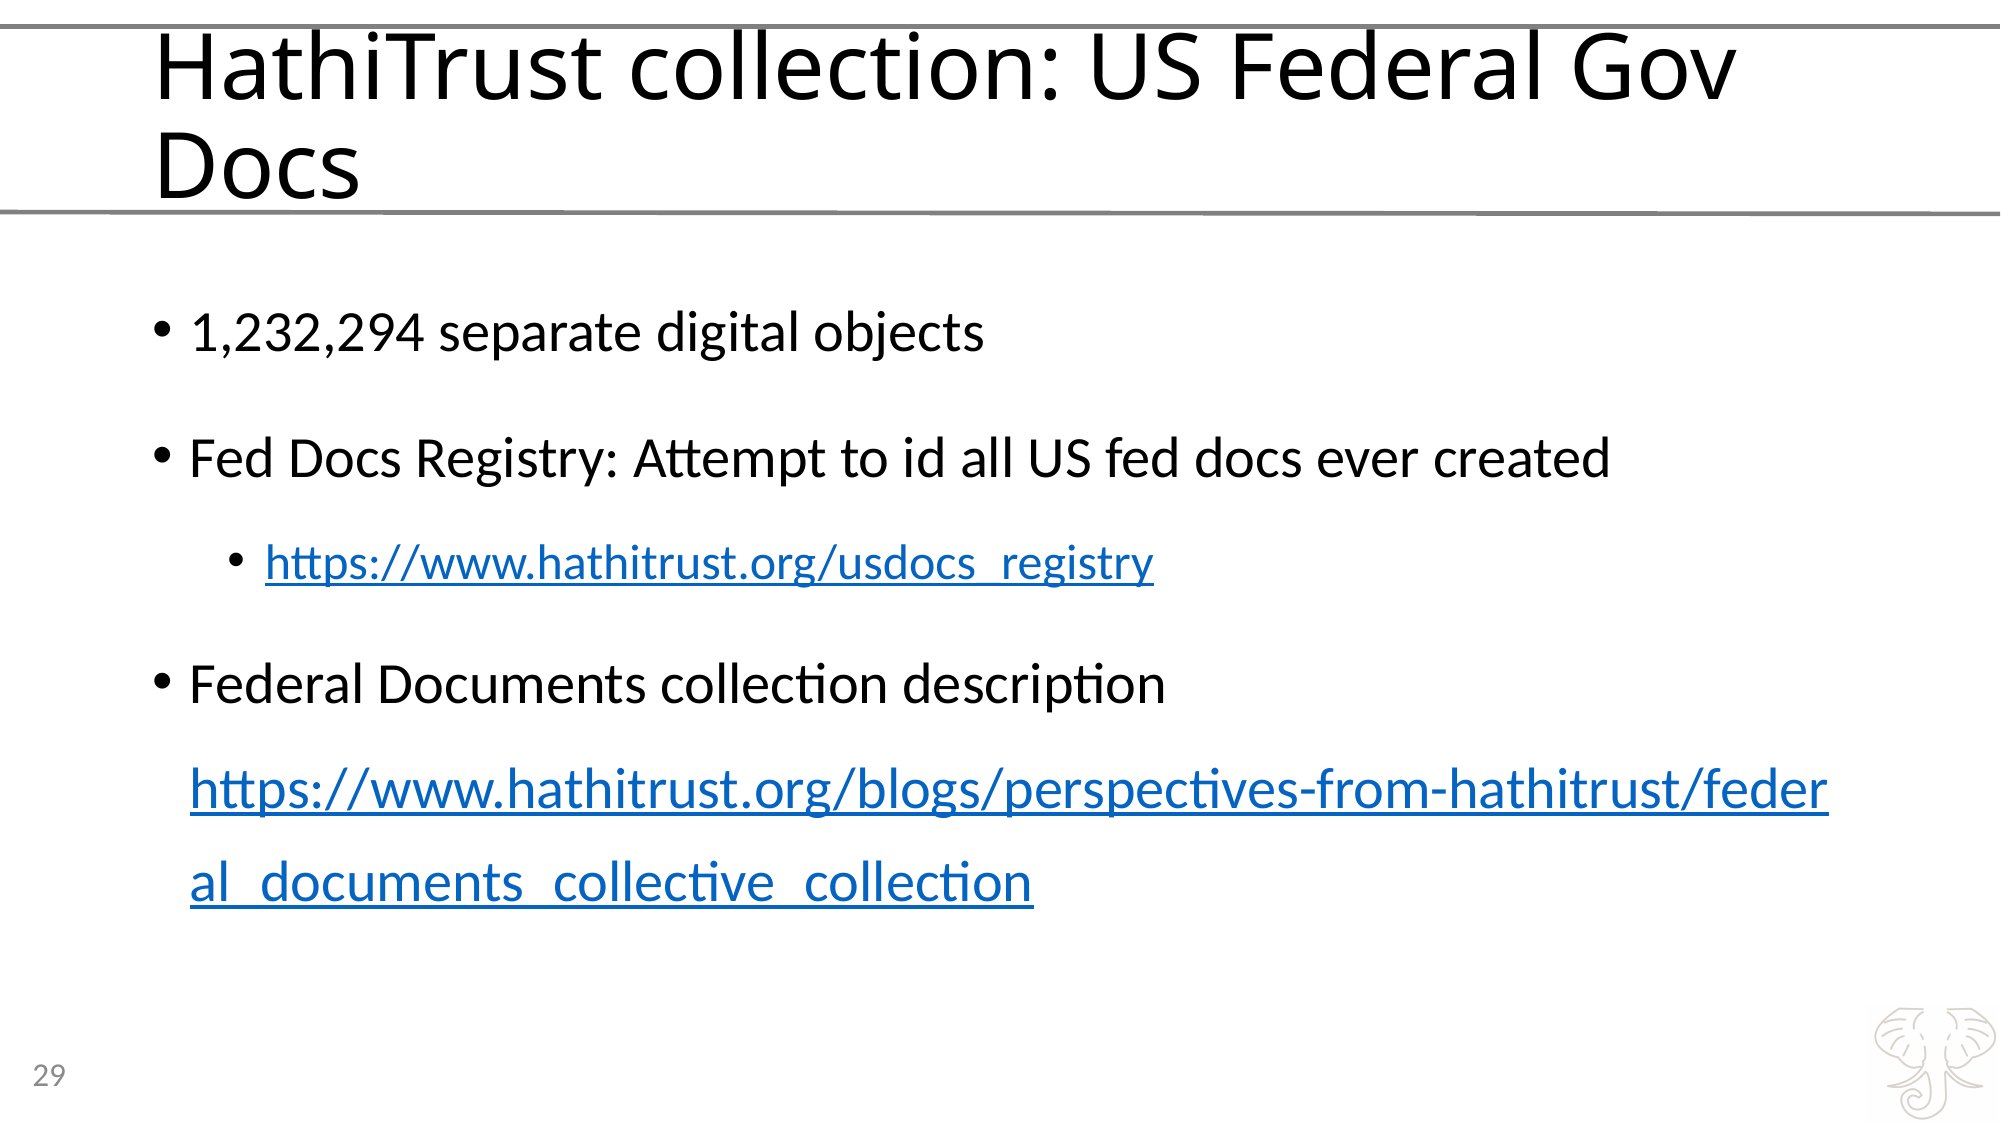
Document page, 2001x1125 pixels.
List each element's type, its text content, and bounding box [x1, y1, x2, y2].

slide_number 29 [17, 1042, 468, 1103]
list 1,232,294 separate digital objects Fed Docs Registry: Attempt to id all US fed docs ever created https://www.hathitrust.org/usdocs_registry Federal Documents collection description https://www.hathitrust.org/blogs/perspectives-from-hathitrust/federal_documents_collective_collection [137, 251, 1863, 965]
title HathiTrust collection: US Federal Gov Docs [137, 26, 1863, 213]
picture [1866, 1002, 1998, 1123]
